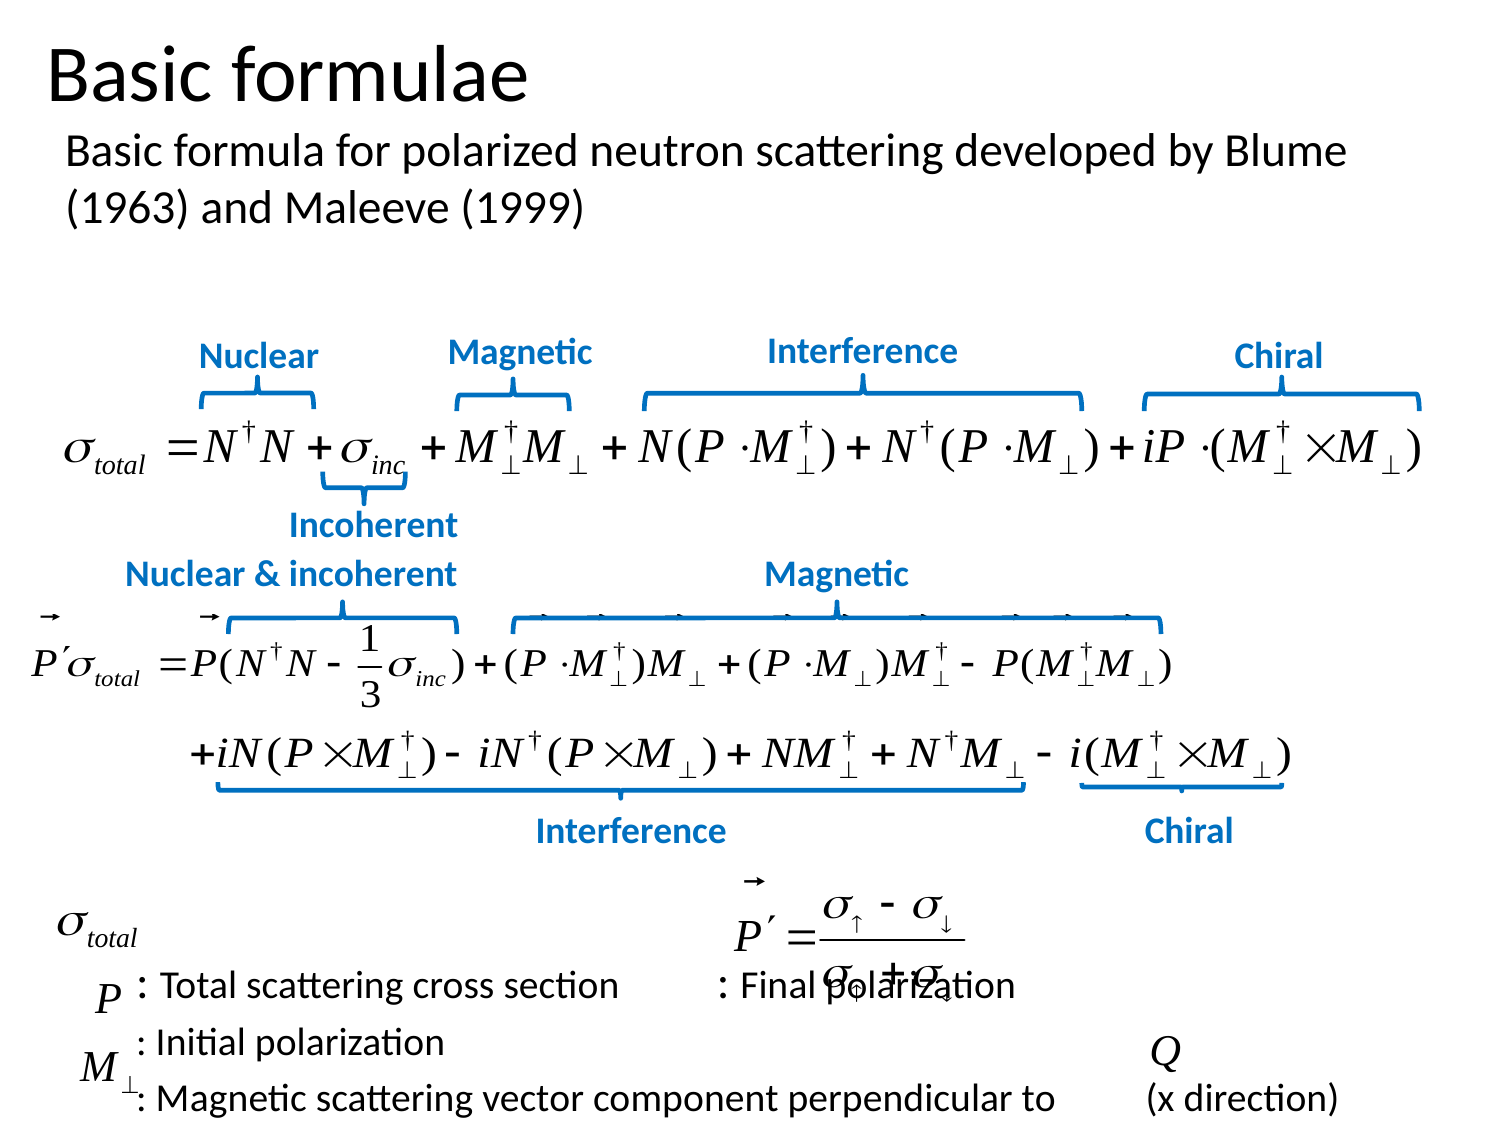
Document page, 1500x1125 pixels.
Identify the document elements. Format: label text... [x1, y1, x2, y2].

text_box Nuclear & incoherent [110, 563, 473, 601]
text_box [835, 601, 839, 612]
text_box Magnetic [749, 563, 925, 601]
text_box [86, 962, 132, 1022]
text_box Interference [520, 798, 743, 858]
list Basic formula for polarized neutron scattering developed by Blume (1963) and Maleeve (1999) : Total scattering cross section : Final polarization : Initial polarization : Magnetic scattering vector component perpendicular to (x direction) [50, 553, 1438, 1125]
title Basic formulae [31, 12, 1307, 125]
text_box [49, 887, 151, 960]
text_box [72, 1029, 147, 1105]
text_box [725, 874, 975, 1013]
text_box Chiral [1130, 798, 1249, 858]
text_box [23, 614, 1303, 790]
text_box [56, 318, 1432, 554]
list Basic formula for polarized neutron scattering developed by Blume (1963) and Maleeve (1999) : Total scattering cross section : Final polarization : Initial polarization : Magnetic scattering vector component perpendicular to (x direction) [50, 111, 1438, 612]
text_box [1143, 1014, 1189, 1085]
